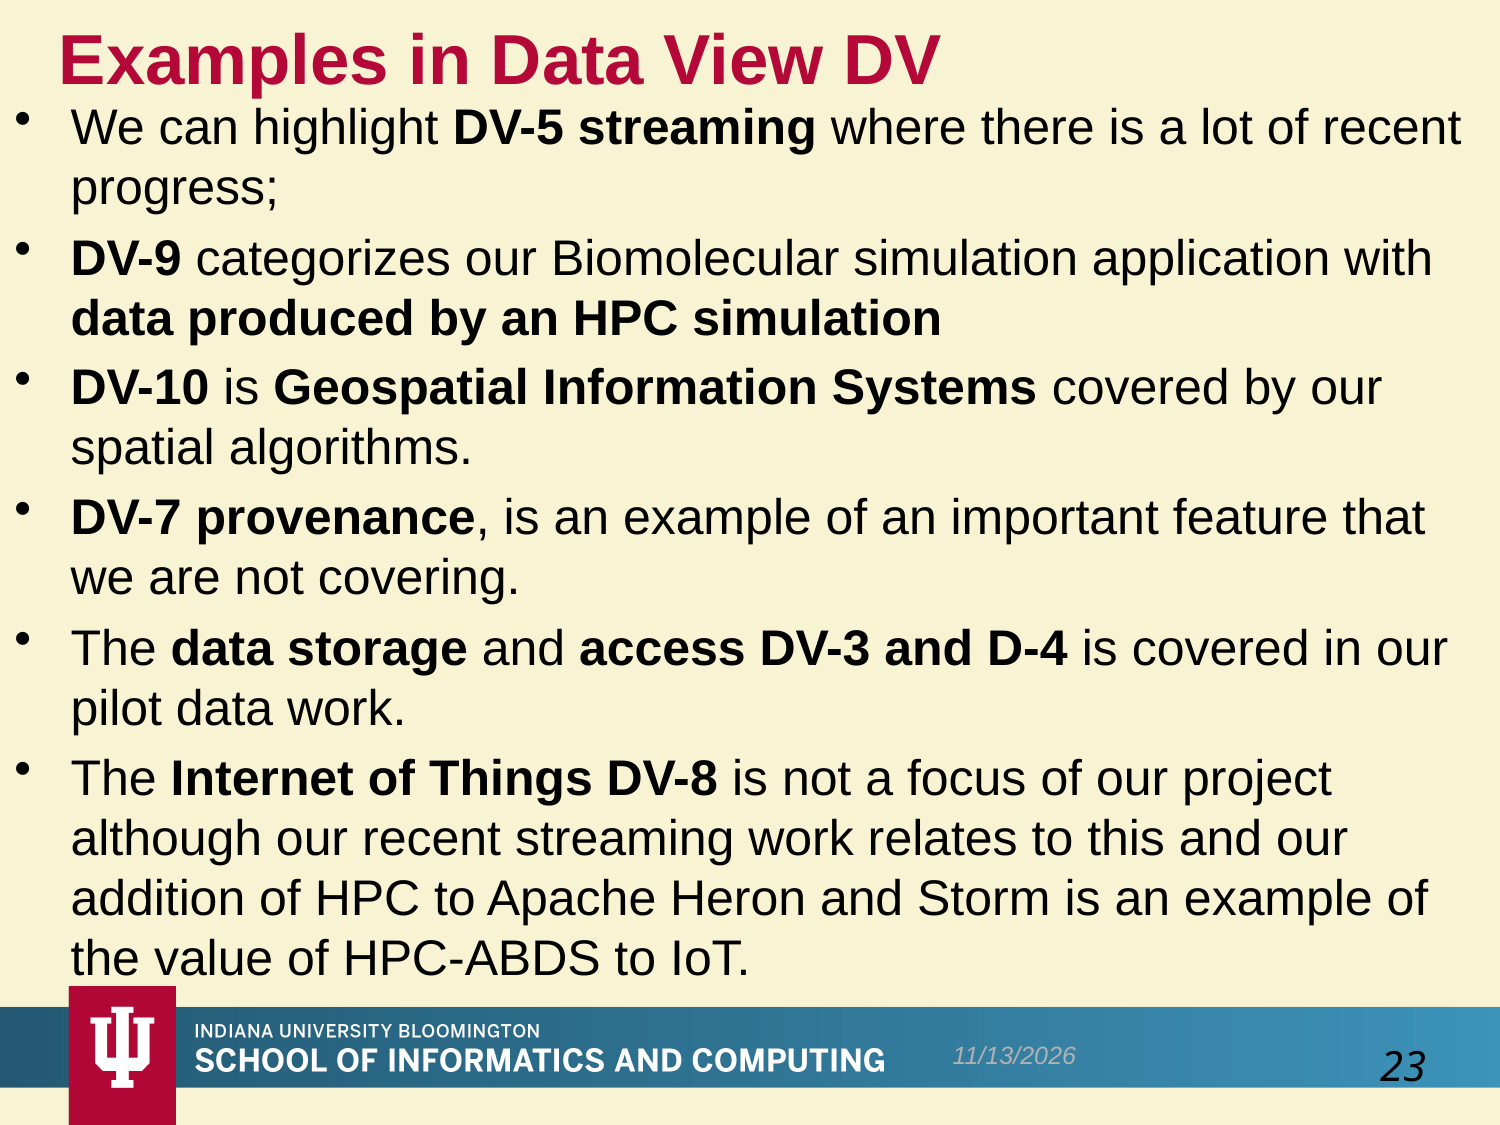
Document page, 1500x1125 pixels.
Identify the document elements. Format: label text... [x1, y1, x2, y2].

picture [0, 986, 1500, 1125]
list We can highlight DV-5 streaming where there is a lot of recent progress; DV-9 categorizes our Biomolecular simulation application with data produced by an HPC simulation DV-10 is Geospatial Information Systems covered by our spatial algorithms. DV-7 provenance, is an example of an important feature that we are not covering. The data storage and access DV-3 and D-4 is covered in our pilot data work. The Internet of Things DV-8 is not a focus of our project although our recent streaming work relates to this and our addition of HPC to Apache Heron and Storm is an example of the value of HPC-ABDS to IoT. [0, 87, 1500, 750]
title Examples in Data View DV [43, 0, 1419, 87]
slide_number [937, 1024, 1275, 1085]
slide_number 23 [1365, 1032, 1474, 1081]
